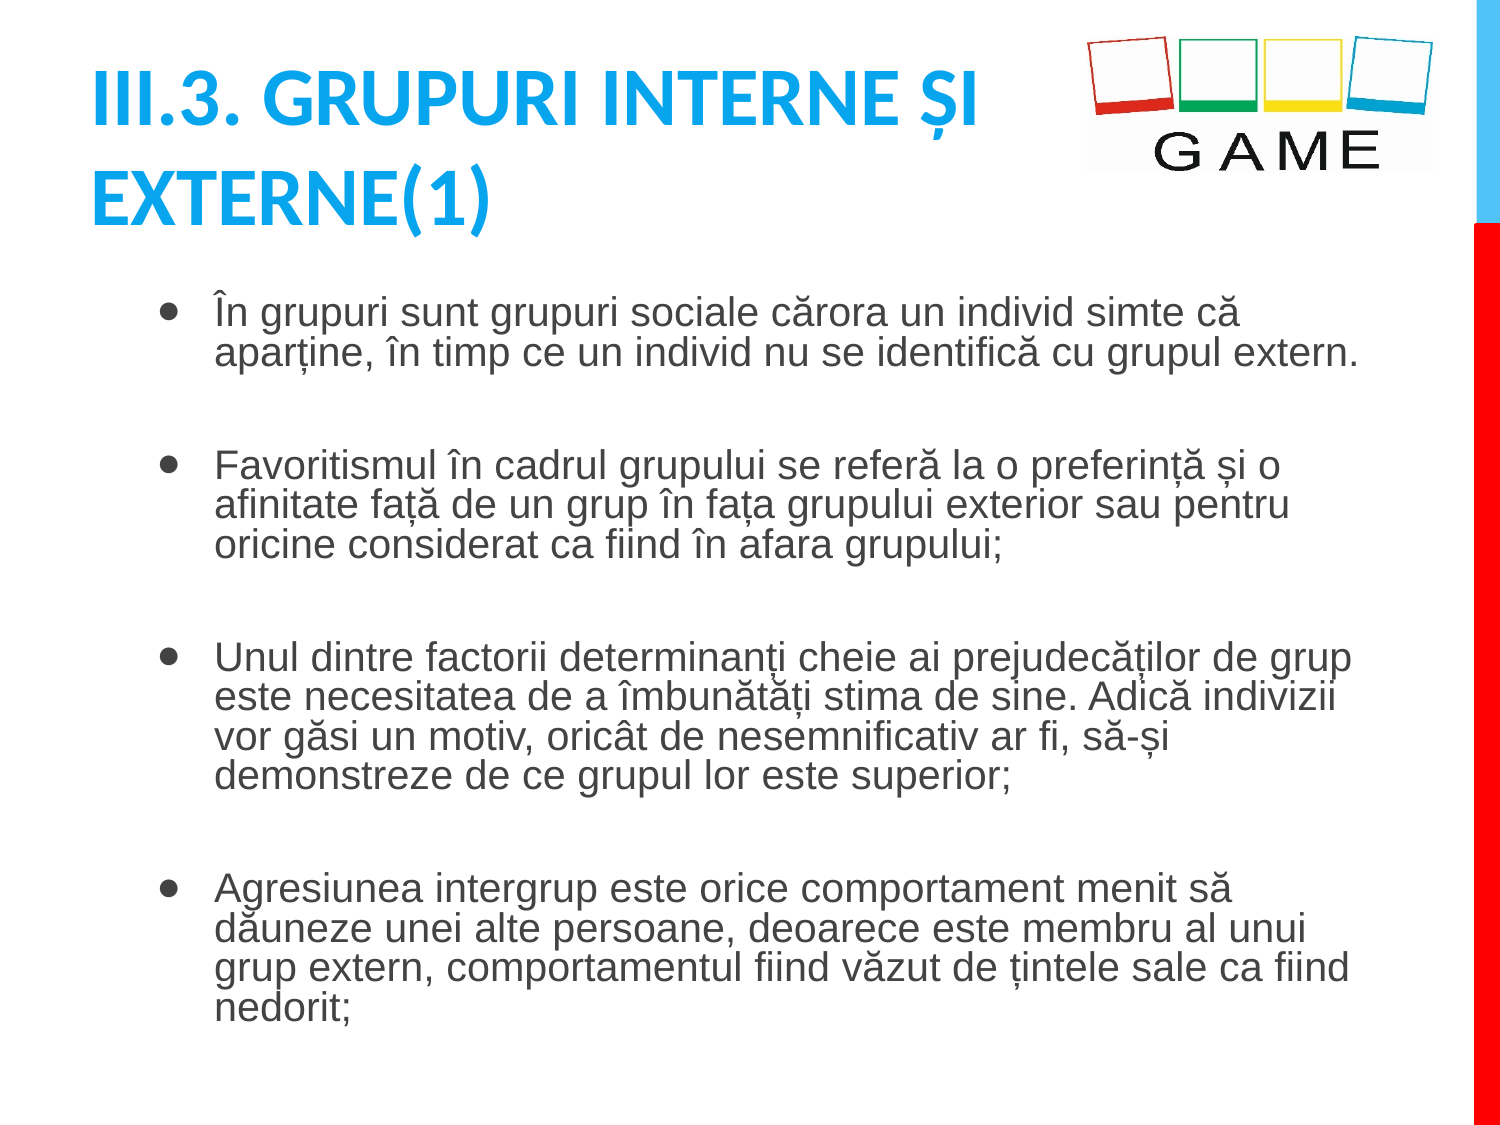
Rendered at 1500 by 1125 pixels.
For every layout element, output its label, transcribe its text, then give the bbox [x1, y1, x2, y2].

title III.3. GRUPURI INTERNE ȘI EXTERNE(1) [75, 25, 1025, 250]
picture [1087, 36, 1433, 173]
list În grupuri sunt grupuri sociale cărora un individ simte că aparține, în timp ce un individ nu se identifică cu grupul extern. Favoritismul în cadrul grupului se referă la o preferință și o afinitate față de un grup în fața grupului exterior sau pentru oricine considerat ca fiind în afara grupului; Unul dintre factorii determinanți cheie ai prejudecăților de grup este necesitatea de a îmbunătăți stima de sine. Adică indivizii vor găsi un motiv, oricât de nesemnificativ ar fi, să-și demonstreze de ce grupul lor este superior; Agresiunea intergrup este orice comportament menit să dăuneze unei alte persoane, deoarece este membru al unui grup extern, comportamentul fiind văzut de țintele sale ca fiind nedorit; [125, 287, 1375, 1071]
